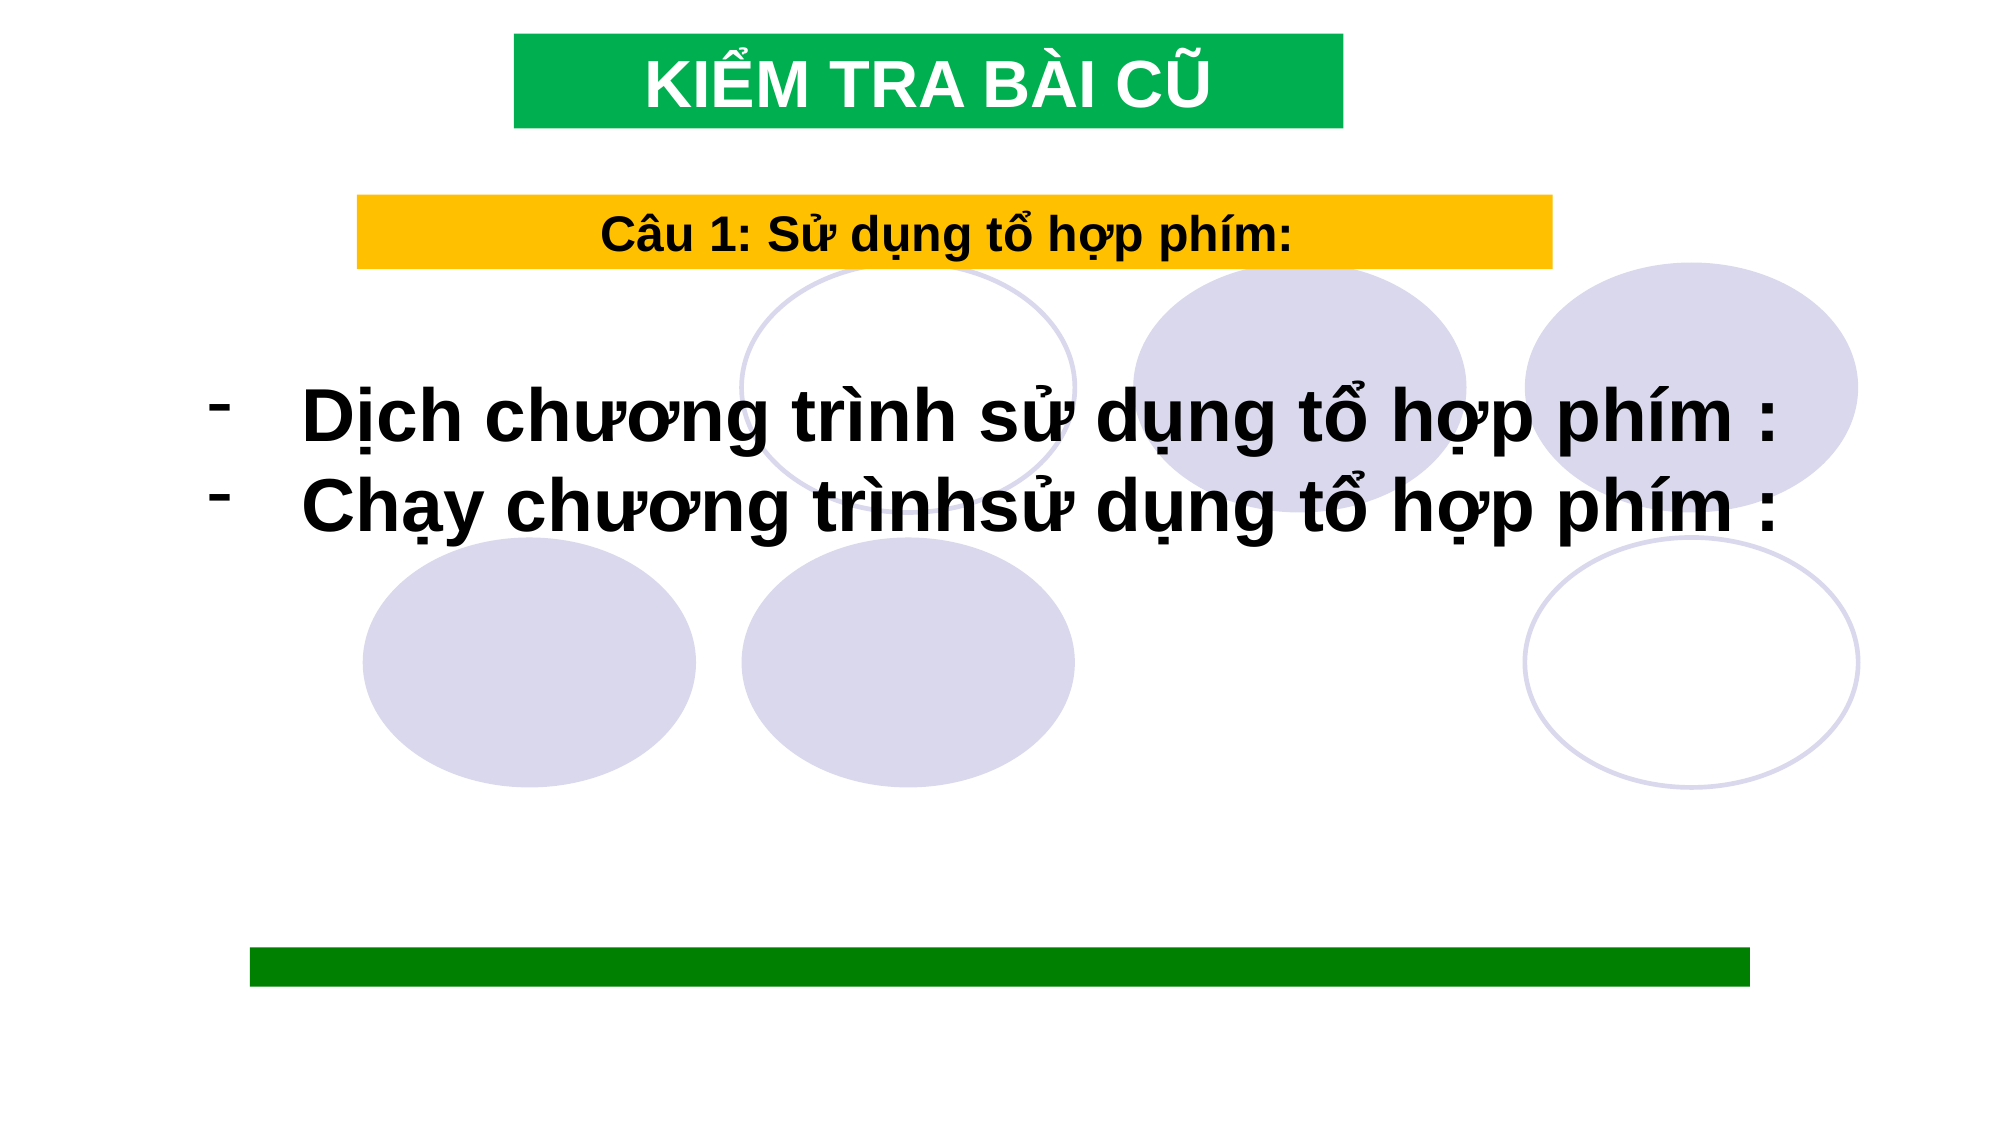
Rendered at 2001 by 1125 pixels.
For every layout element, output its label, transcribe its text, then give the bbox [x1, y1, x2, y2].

text_box Dịch chương trình sử dụng tổ hợp phím : Chạy chương trìnhsử dụng tổ hợp phím : [193, 358, 1975, 837]
text_box [248, 945, 1752, 989]
text_box Câu 1: Sử dụng tổ hợp phím: [356, 194, 1553, 270]
text_box KIỂM TRA BÀI CŨ [513, 33, 1344, 129]
